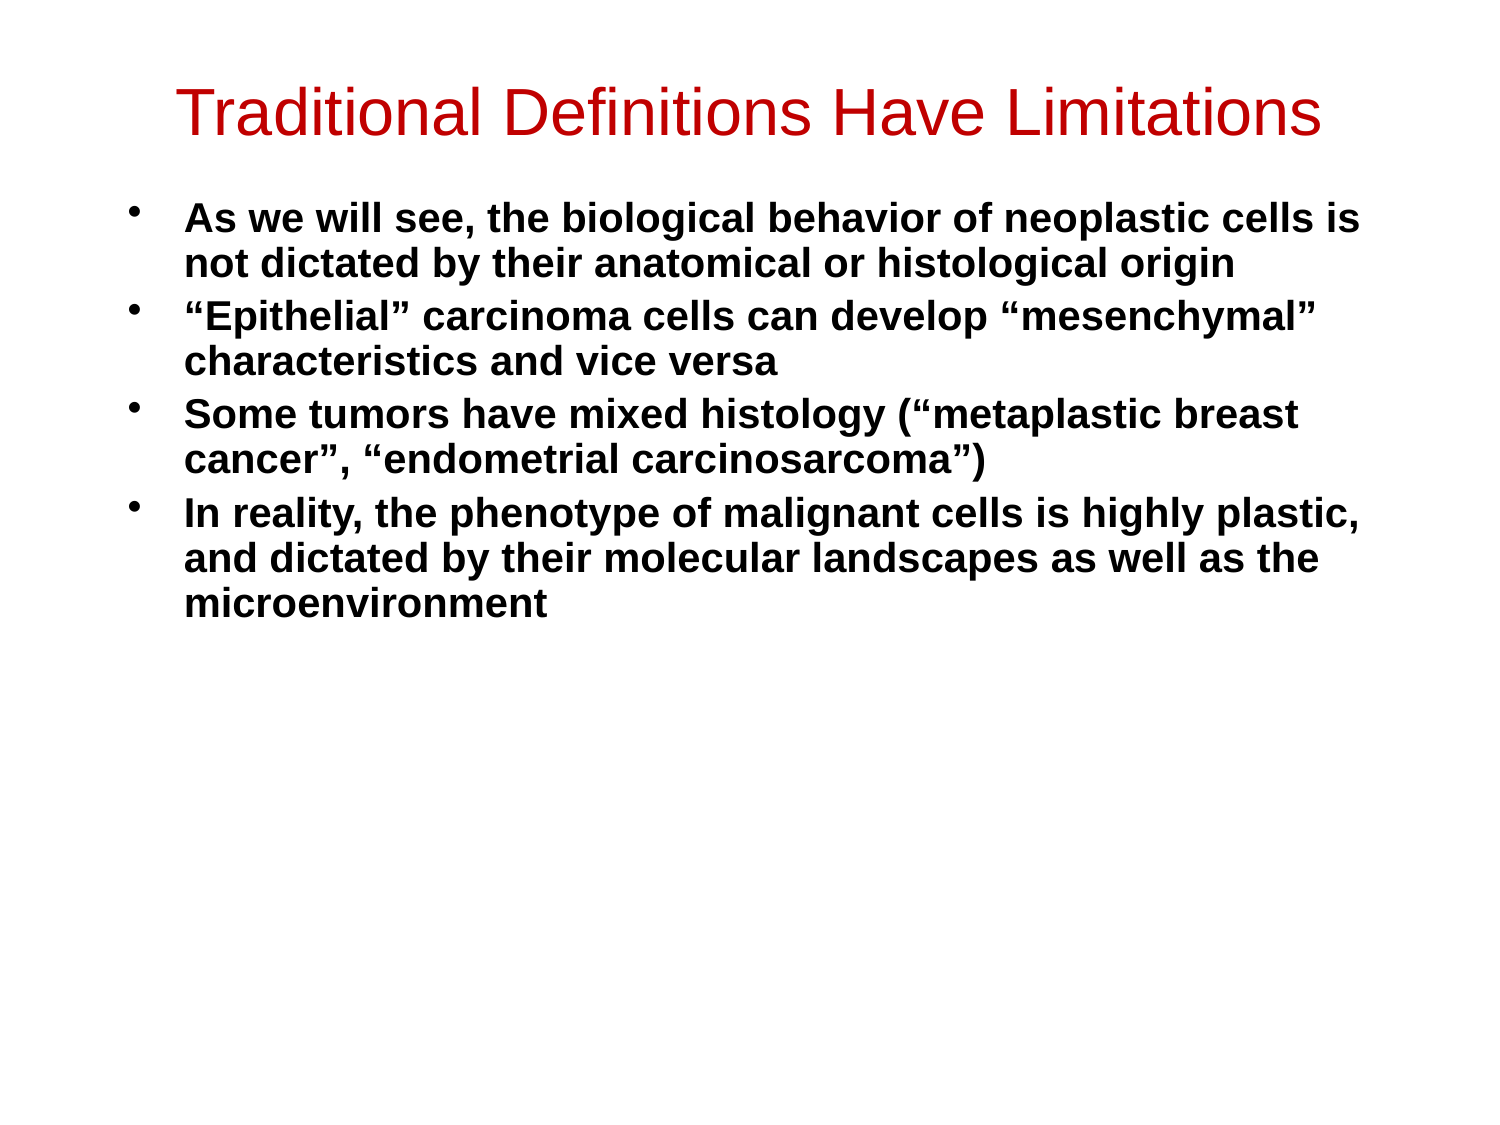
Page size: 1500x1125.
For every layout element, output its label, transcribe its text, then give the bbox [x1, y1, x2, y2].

title Traditional Definitions Have Limitations [112, 14, 1388, 188]
list As we will see, the biological behavior of neoplastic cells is not dictated by their anatomical or histological origin “Epithelial” carcinoma cells can develop “mesenchymal” characteristics and vice versa Some tumors have mixed histology (“metaplastic breast cancer”, “endometrial carcinosarcoma”) In reality, the phenotype of malignant cells is highly plastic, and dictated by their molecular landscapes as well as the microenvironment [112, 188, 1388, 864]
